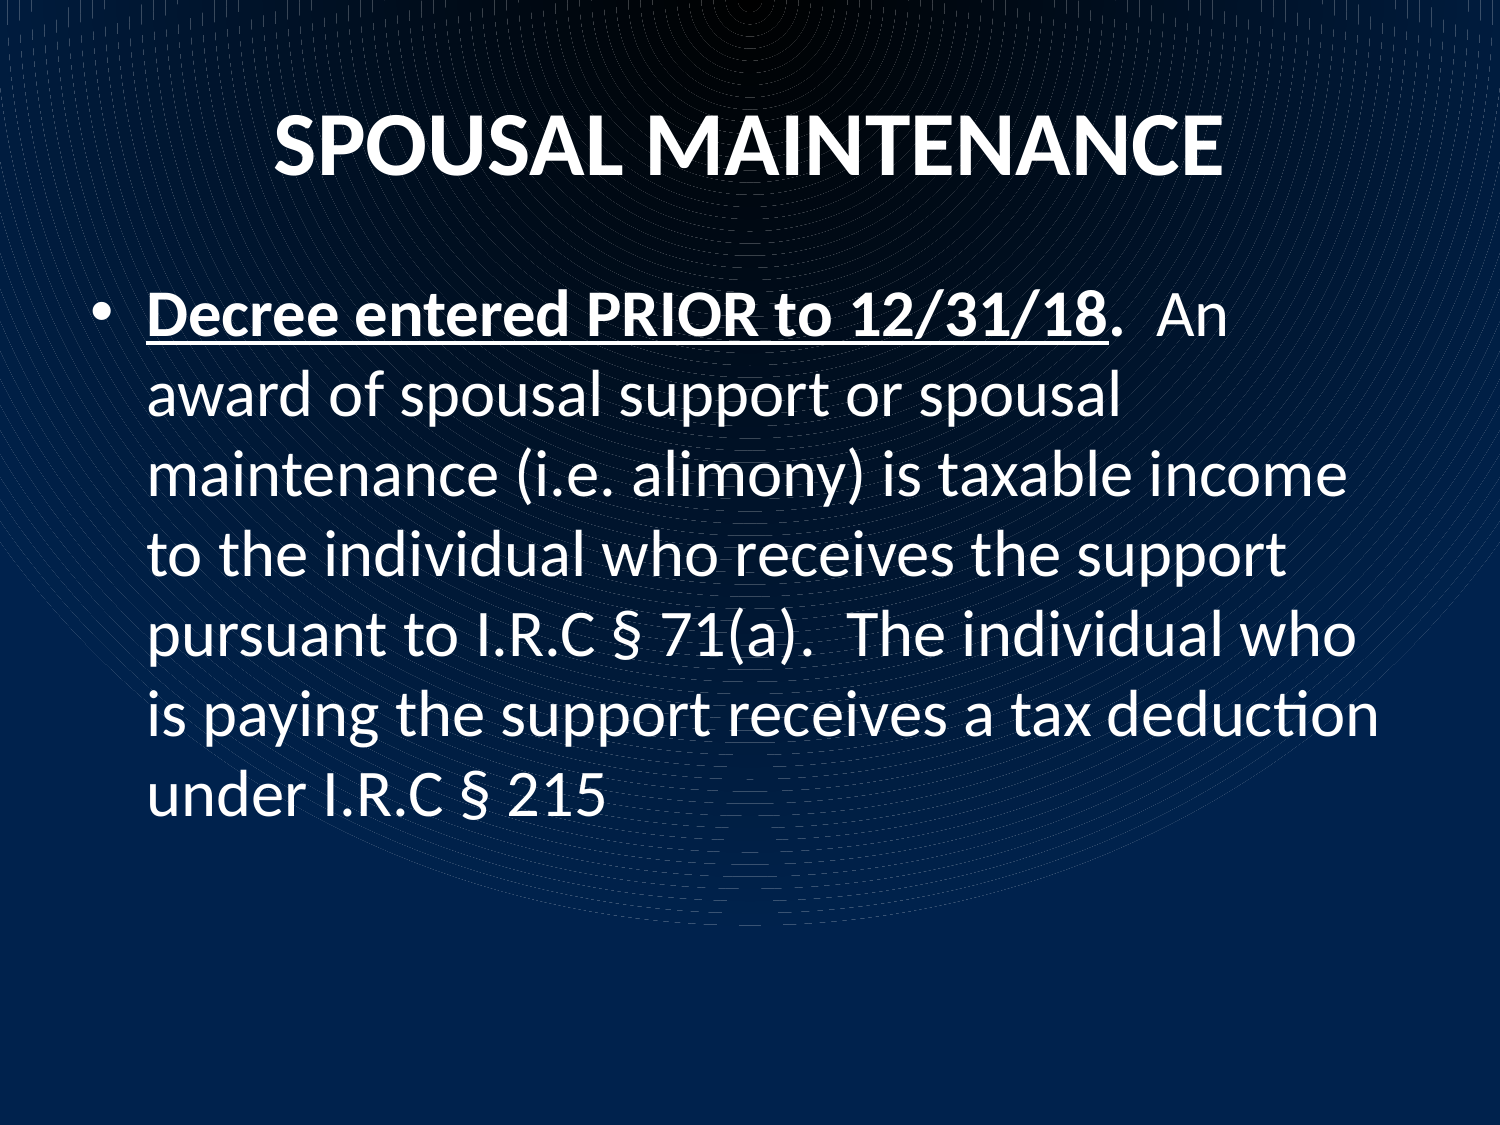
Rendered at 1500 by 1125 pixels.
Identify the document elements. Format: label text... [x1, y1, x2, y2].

title SPOUSAL MAINTENANCE [75, 45, 1425, 233]
list Decree entered PRIOR to 12/31/18. An award of spousal support or spousal maintenance (i.e. alimony) is taxable income to the individual who receives the support pursuant to I.R.C § 71(a). The individual who is paying the support receives a tax deduction under I.R.C § 215 [75, 262, 1425, 1005]
